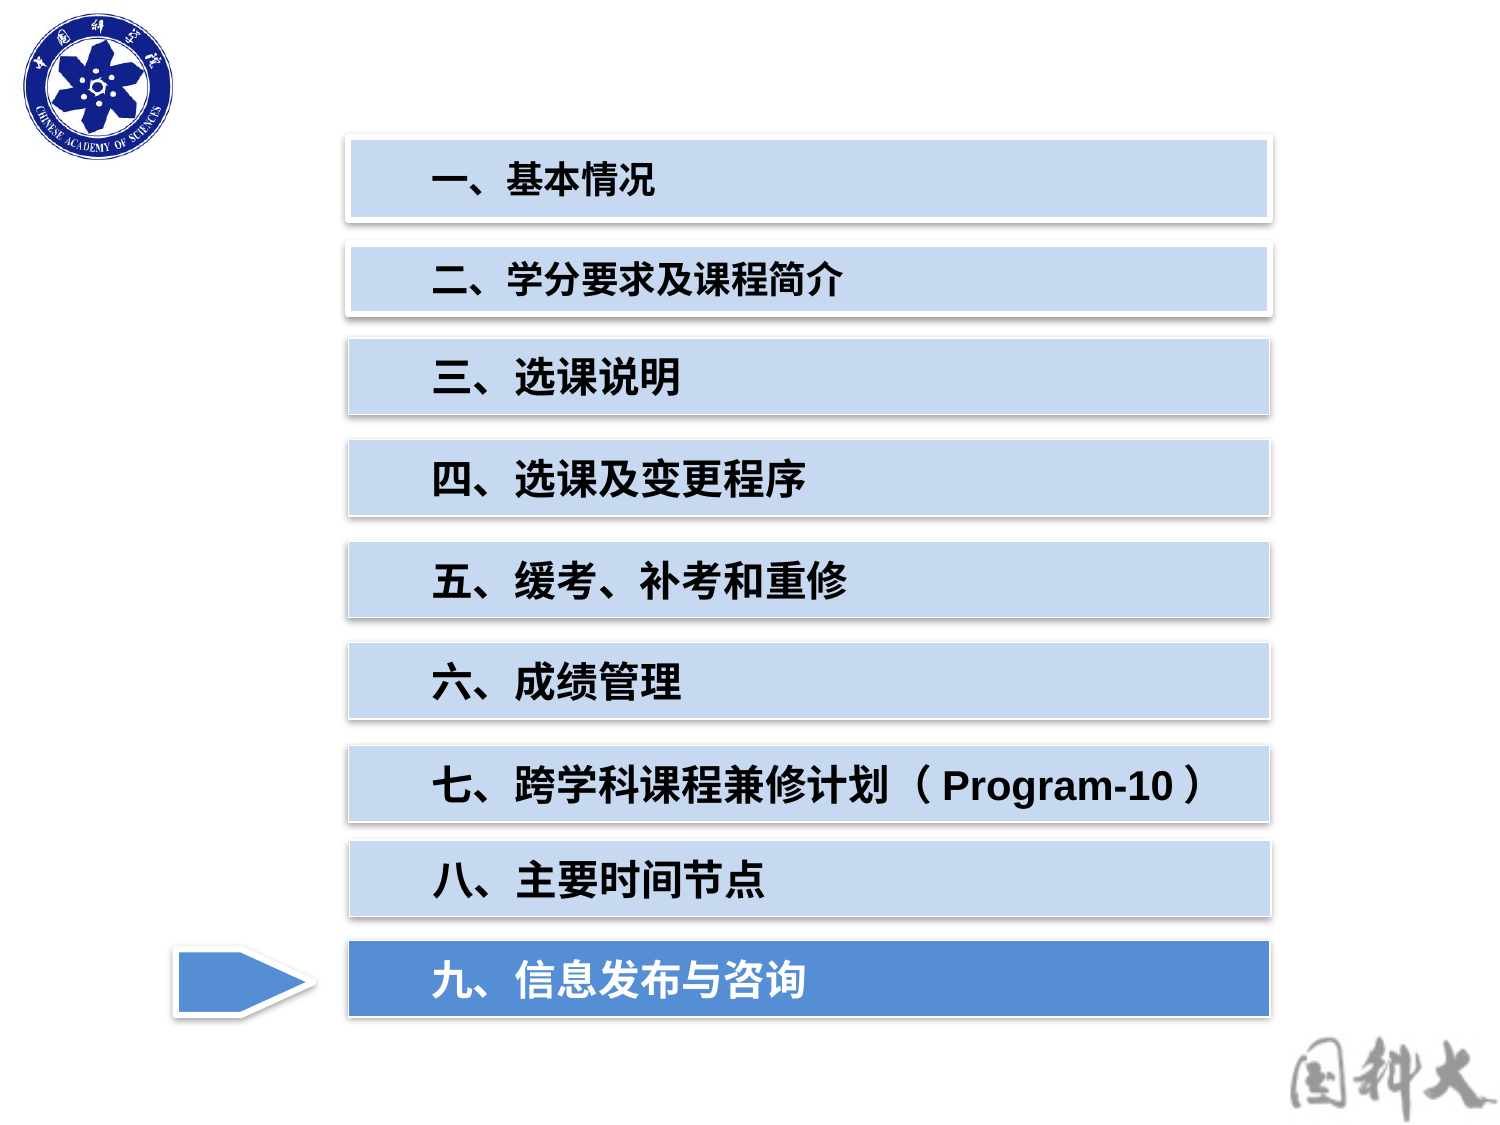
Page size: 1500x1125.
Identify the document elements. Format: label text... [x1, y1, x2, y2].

text_box 六、成绩管理 [348, 642, 1271, 720]
text_box [172, 946, 317, 1019]
text_box 四、选课及变更程序 [348, 439, 1271, 517]
text_box 七、跨学科课程兼修计划（Program-10） [348, 745, 1270, 823]
text_box 九、信息发布与咨询 [348, 940, 1271, 1018]
picture [1287, 1034, 1500, 1125]
text_box 五、缓考、补考和重修 [348, 540, 1270, 618]
title 一、基本情况 [345, 134, 1273, 223]
list 二、学分要求及课程简介 [348, 243, 1270, 315]
text_box 三、选课说明 [348, 337, 1270, 415]
text_box 八、主要时间节点 [349, 839, 1272, 917]
picture [0, 0, 196, 170]
